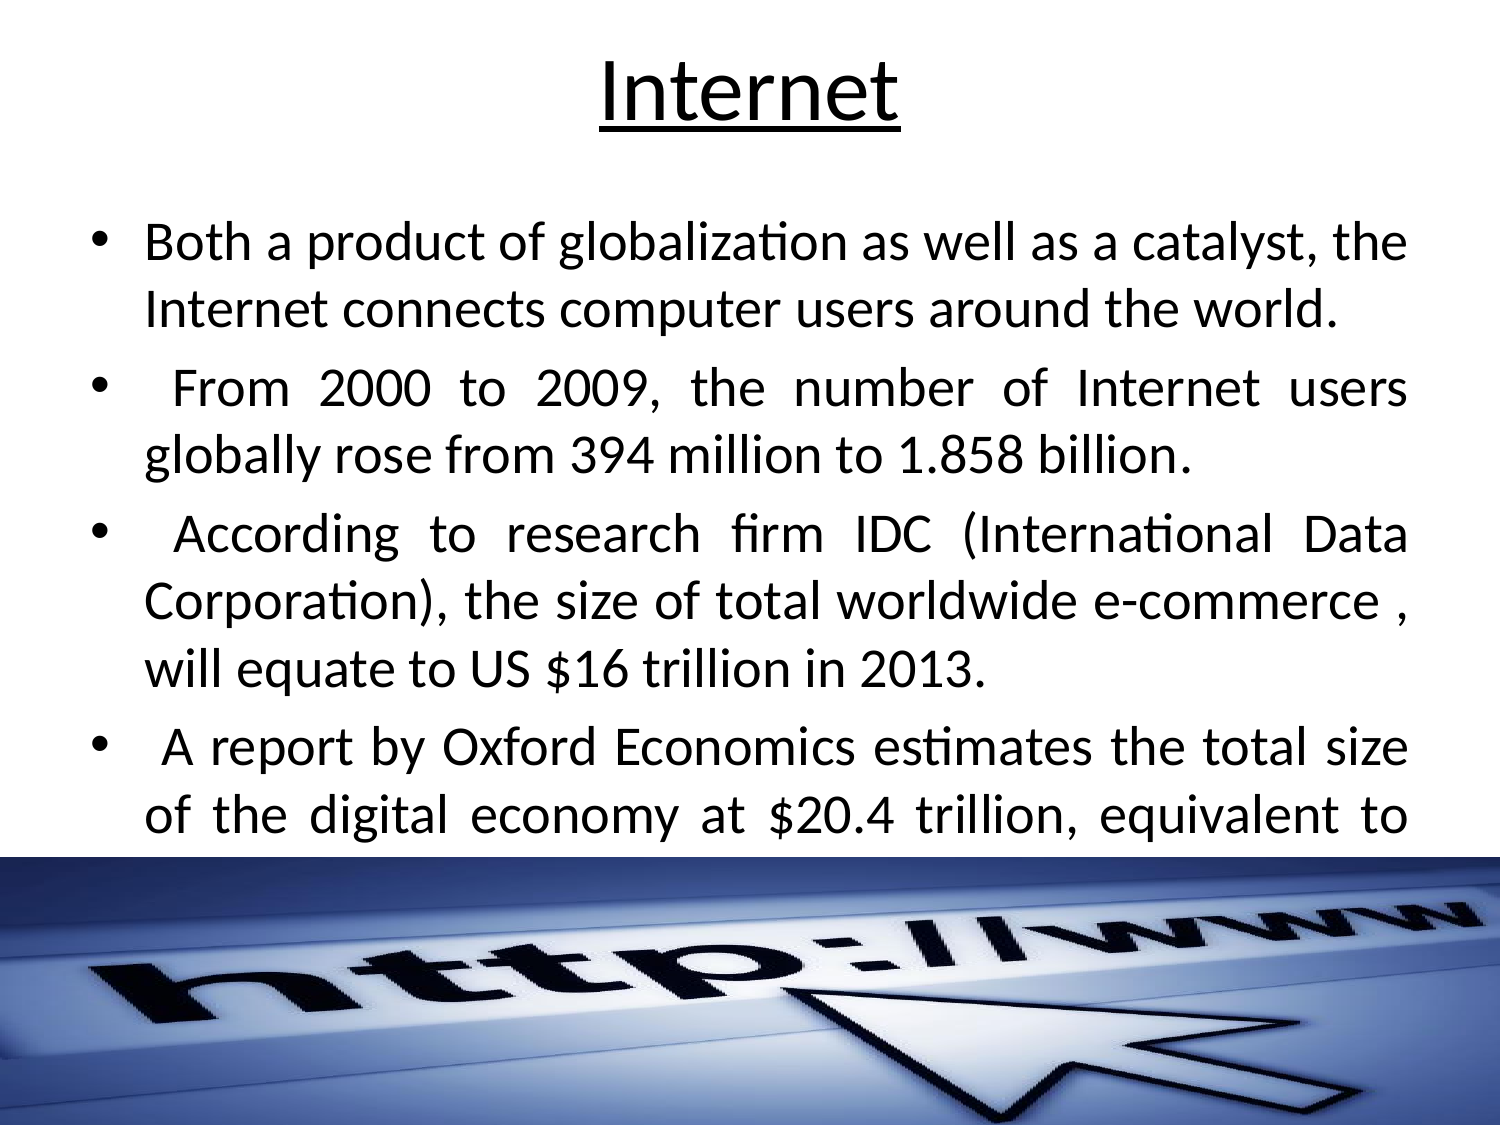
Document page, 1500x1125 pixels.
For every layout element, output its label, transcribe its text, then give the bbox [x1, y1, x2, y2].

picture [0, 857, 1500, 1125]
title Internet [75, 45, 1425, 196]
list Both a product of globalization as well as a catalyst, the Internet connects computer users around the world. From 2000 to 2009, the number of Internet users globally rose from 394 million to 1.858 billion. According to research firm IDC (International Data Corporation), the size of total worldwide e-commerce , will equate to US $16 trillion in 2013. A report by Oxford Economics estimates the total size of the digital economy at $20.4 trillion, equivalent to roughly 13.8% of global sales. [75, 196, 1425, 856]
